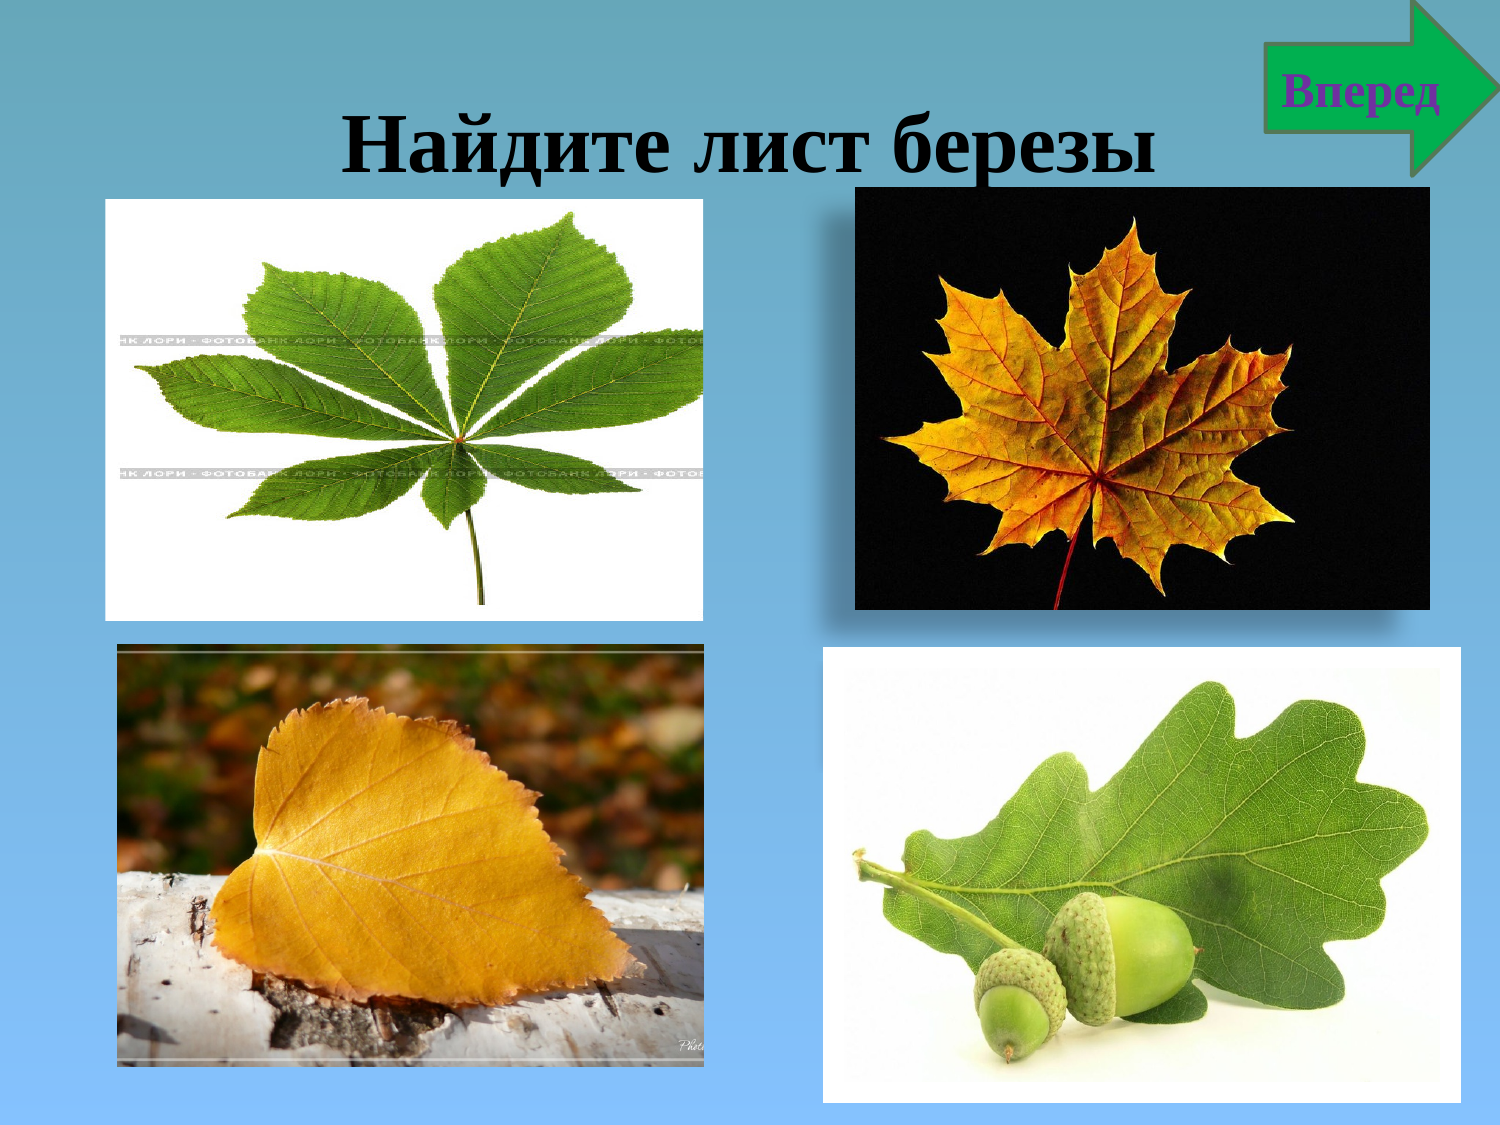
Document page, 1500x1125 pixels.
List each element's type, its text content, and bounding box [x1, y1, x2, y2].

text_box Вперед [1263, 0, 1500, 178]
title Найдите лист березы [75, 45, 1425, 233]
picture [116, 644, 704, 1067]
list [843, 667, 1441, 1082]
picture [855, 187, 1430, 610]
picture [105, 198, 704, 622]
